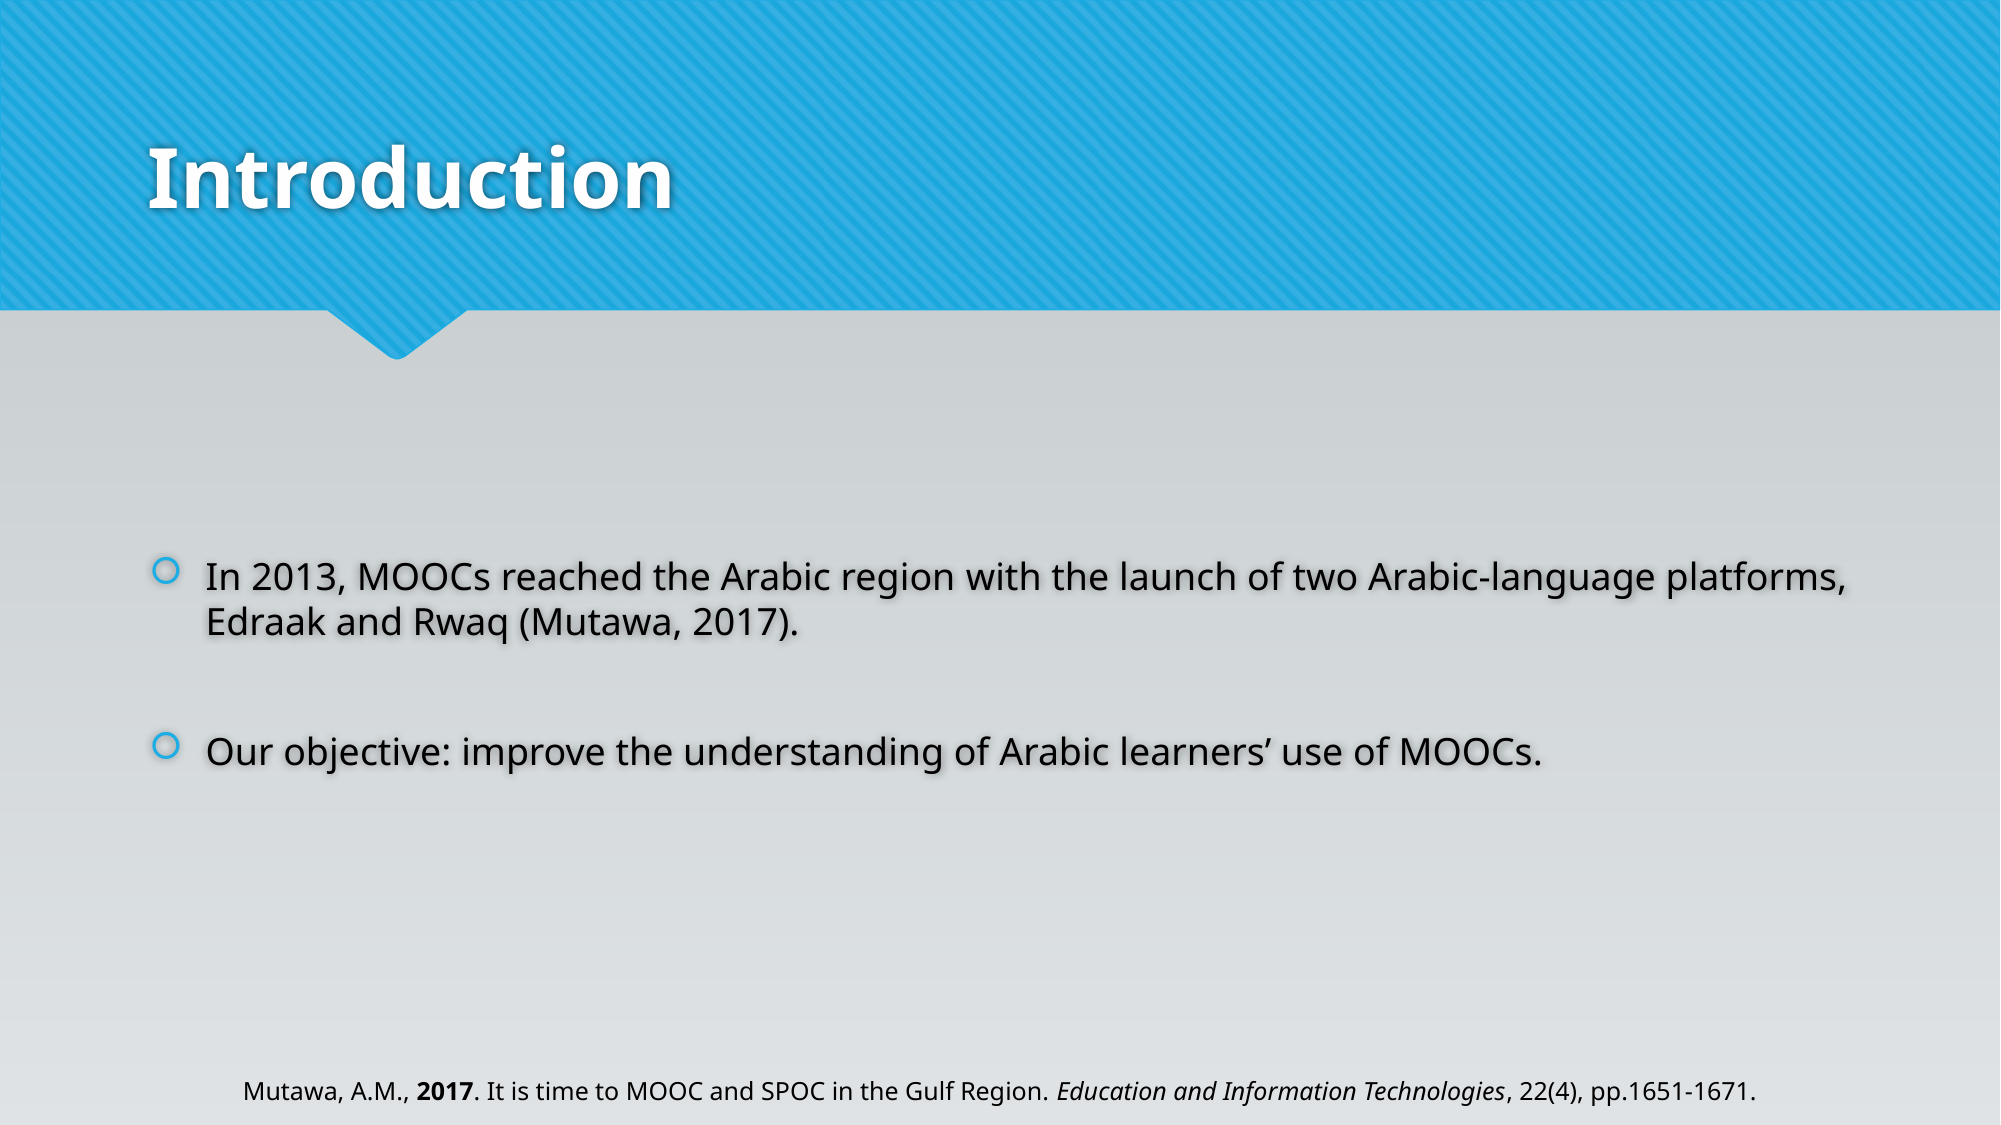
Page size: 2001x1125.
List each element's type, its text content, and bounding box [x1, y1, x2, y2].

text_box Mutawa, A.M., 2017. It is time to MOOC and SPOC in the Gulf Region. Education and Information Technologies, 22(4), pp.1651-1671. [0, 1067, 2000, 1113]
list In 2013, MOOCs reached the Arabic region with the launch of two Arabic-language platforms, Edraak and Rwaq (Mutawa, 2017). Our objective: improve the understanding of Arabic learners’ use of MOOCs. [134, 364, 1866, 962]
title Introduction [132, 73, 1868, 233]
